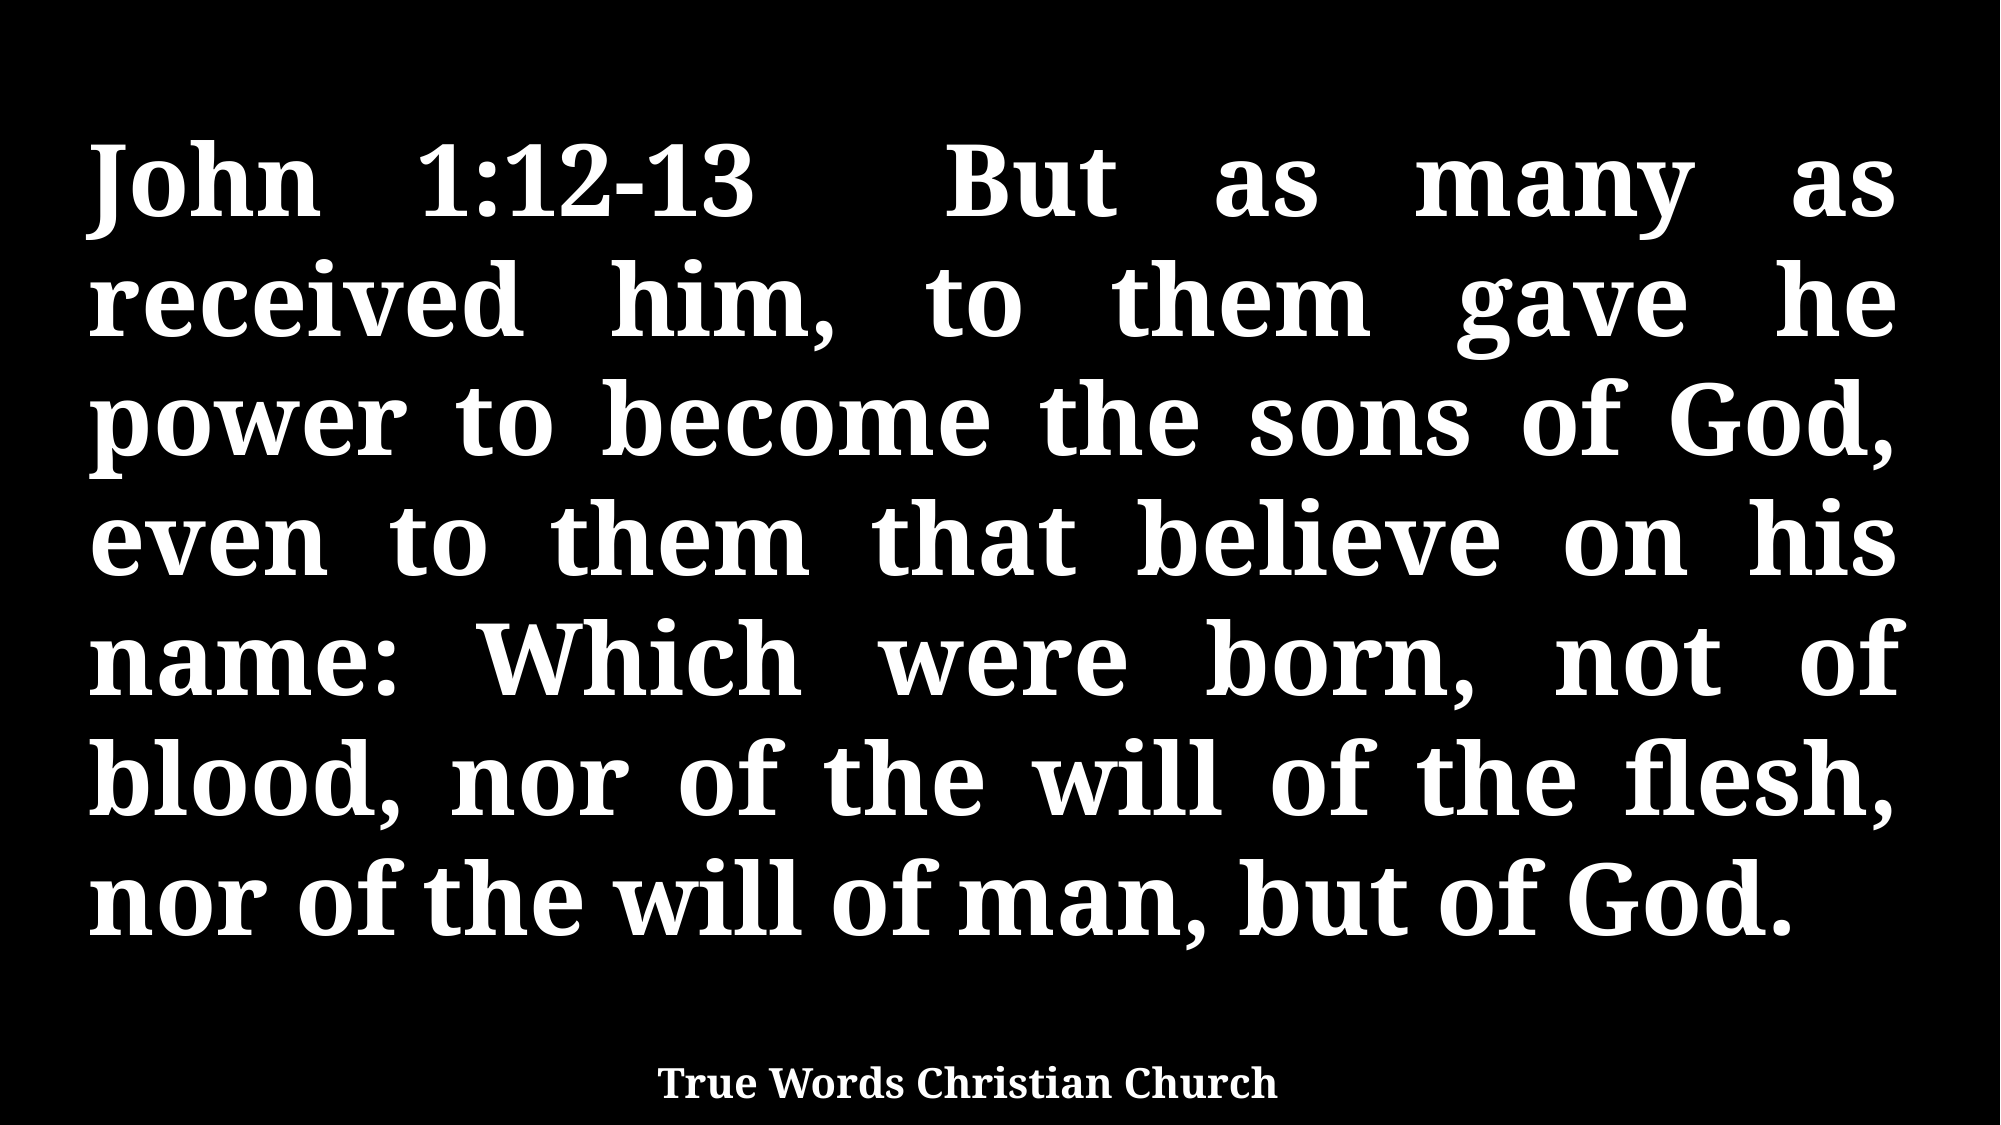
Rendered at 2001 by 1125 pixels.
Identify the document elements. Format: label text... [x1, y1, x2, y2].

text_box True Words Christian Church [642, 1049, 1294, 1114]
text_box John 1:12-13 But as many as received him, to them gave he power to become the sons of God, even to them that believe on his name: Which were born, not of blood, nor of the will of the flesh, nor of the will of man, but of God. [74, 108, 1915, 963]
